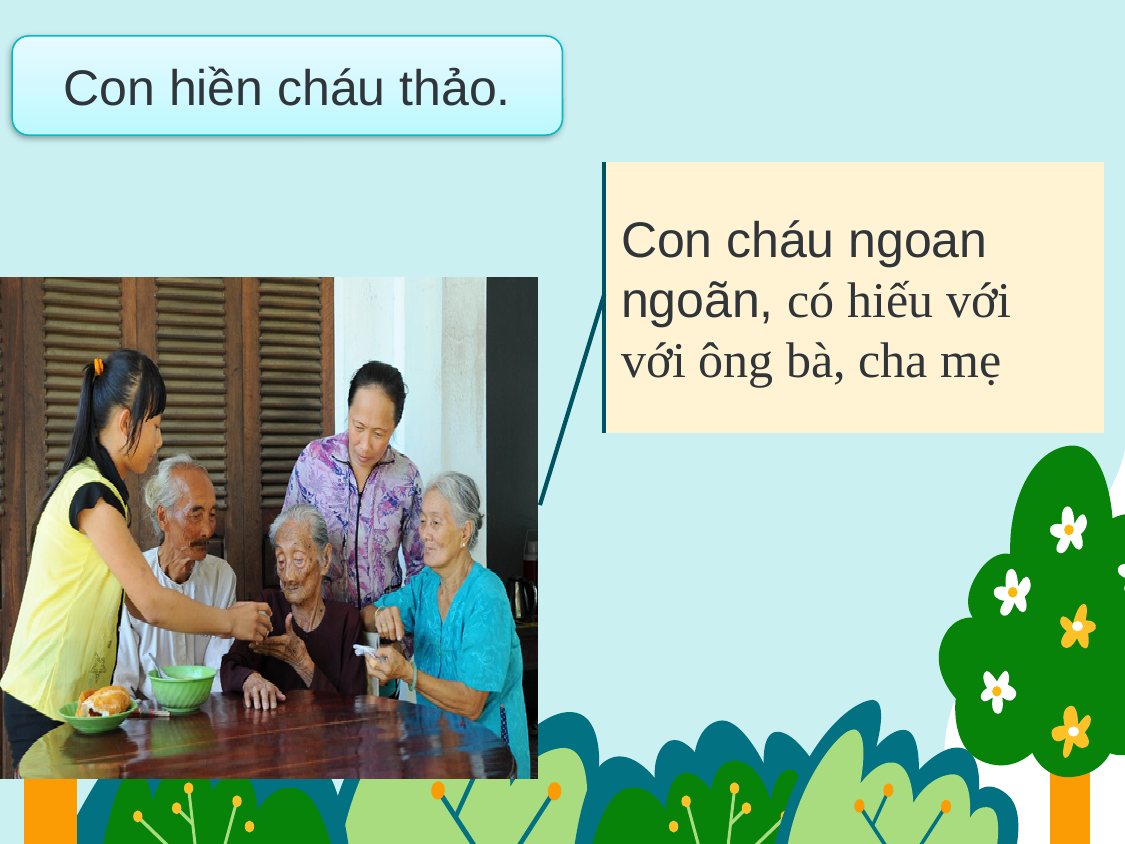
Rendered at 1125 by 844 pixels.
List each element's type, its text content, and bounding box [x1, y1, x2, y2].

picture [0, 276, 538, 779]
text_box Con cháu ngoan ngoãn, có hiếu với với ông bà, cha mẹ [542, 161, 1104, 506]
text_box Con hiền cháu thảo. [11, 35, 564, 136]
